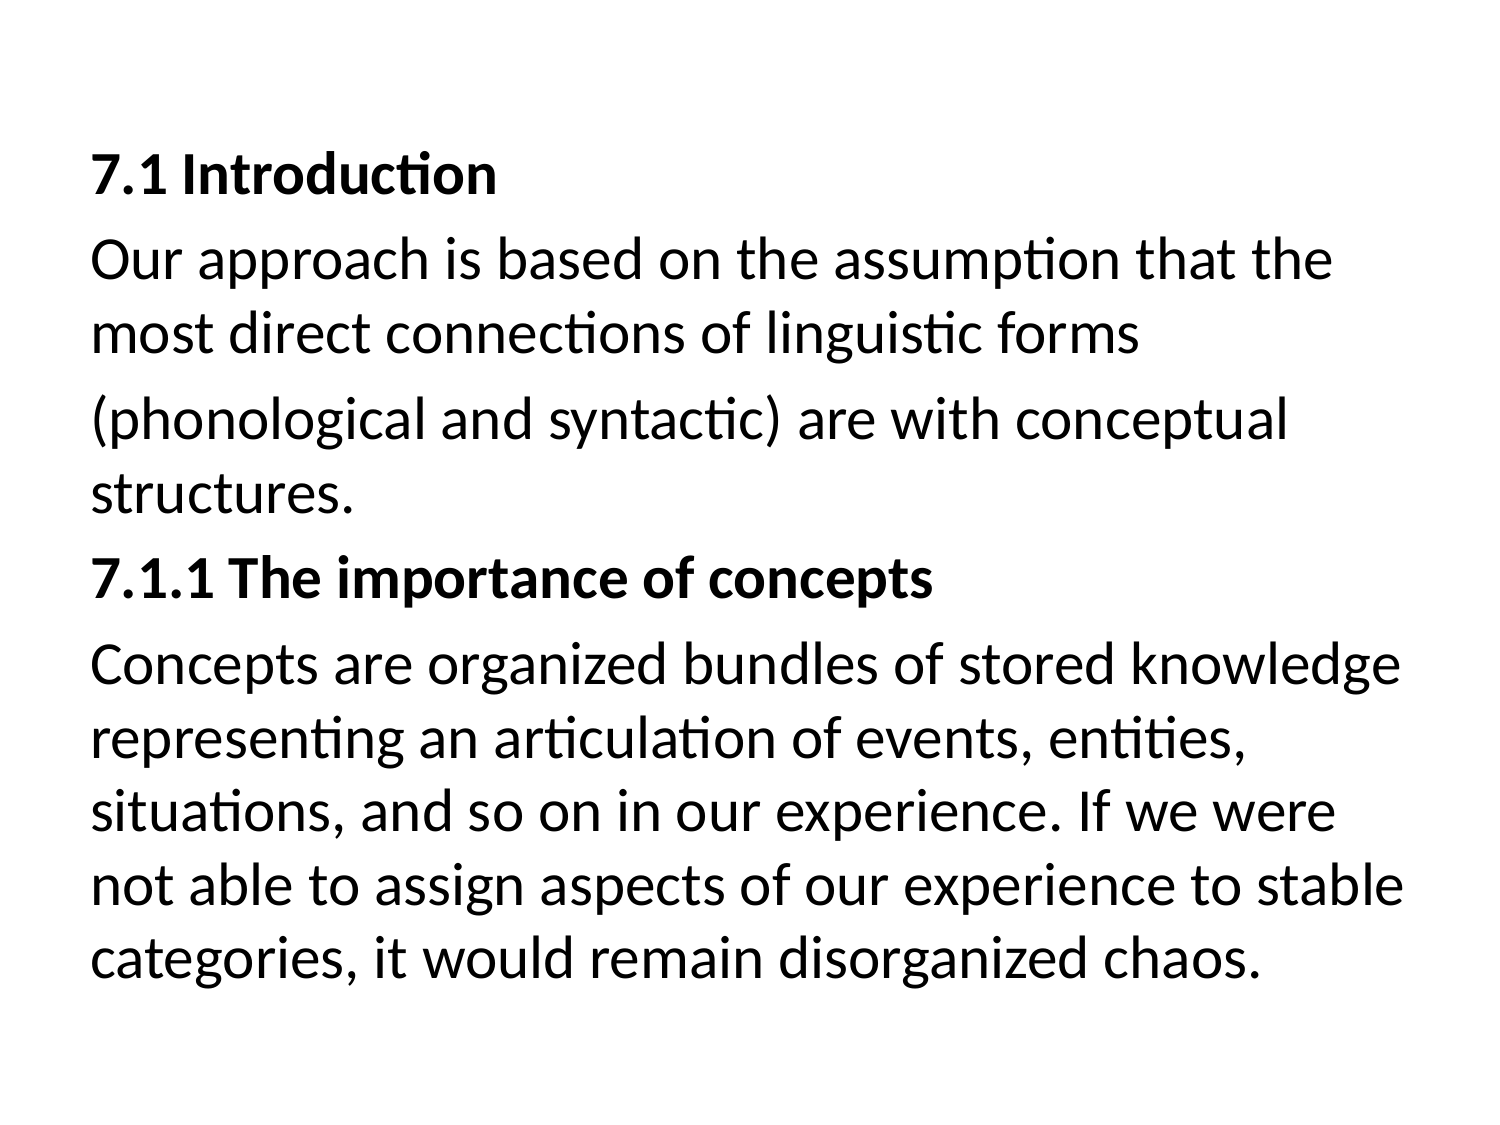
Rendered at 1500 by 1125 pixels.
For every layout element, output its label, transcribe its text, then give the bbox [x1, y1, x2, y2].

list 7.1 Introduction Our approach is based on the assumption that the most direct connections of linguistic forms (phonological and syntactic) are with conceptual structures. 7.1.1 The importance of concepts Concepts are organized bundles of stored knowledge representing an articulation of events, entities, situations, and so on in our experience. If we were not able to assign aspects of our experience to stable categories, it would remain disorganized chaos. [75, 125, 1425, 1005]
